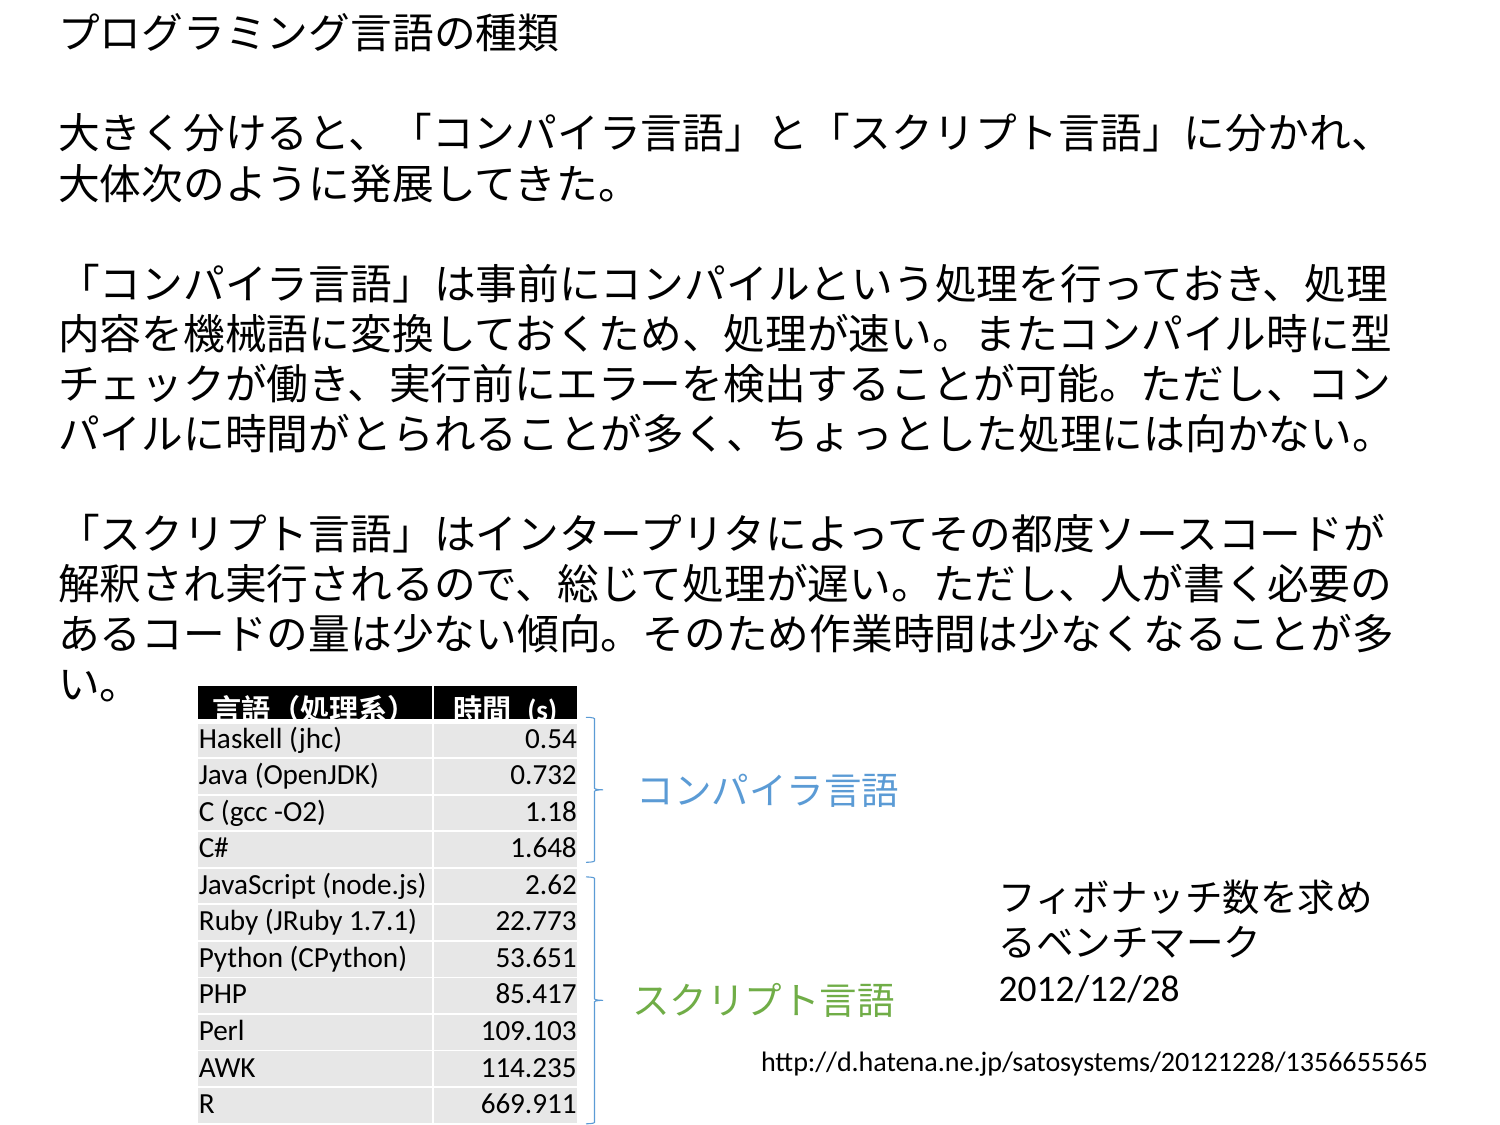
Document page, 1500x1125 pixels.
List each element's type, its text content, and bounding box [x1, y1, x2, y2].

table_cell R [198, 1088, 432, 1123]
text_box [585, 716, 604, 863]
table_cell Python (CPython) [198, 942, 432, 977]
table_header 言語（処理系） [198, 686, 432, 719]
text_box スクリプト言語 [617, 969, 910, 1030]
table_cell Haskell (jhc) [198, 724, 432, 757]
text_box フィボナッチ数を求めるベンチマーク 2012/12/28 [983, 866, 1403, 1016]
table_cell AWK [198, 1051, 432, 1086]
table_cell PHP [198, 978, 432, 1013]
table_cell 114.235 [434, 1051, 577, 1086]
table_cell 2.62 [434, 869, 577, 903]
table_cell 85.417 [434, 978, 577, 1013]
table_cell 0.732 [434, 759, 577, 794]
table_cell Perl [198, 1015, 432, 1050]
table_cell 53.651 [434, 942, 577, 977]
table_cell 1.648 [434, 832, 577, 867]
text_box プログラミング言語の種類 大きく分けると、「コンパイラ言語」と「スクリプト言語」に分かれ、大体次のように発展してきた。 「コンパイラ言語」は事前にコンパイルという処理を行っておき、処理内容を機械語に変換しておくため、処理が速い。またコンパイル時に型チェックが働き、実行前にエラーを検出することが可能。ただし、コンパイルに時間がとられることが多く、ちょっとした処理には向かない。 「スクリプト言語」はインタープリタによってその都度ソースコードが解釈され実行されるので、総じて処理が遅い。ただし、人が書く必要のあるコードの量は少ない傾向。そのため作業時間は少なくなることが多い。 [43, 0, 1432, 815]
text_box [585, 876, 604, 1125]
table_cell C# [198, 832, 432, 867]
table_header 時間 (s) [434, 686, 577, 719]
text_box コンパイラ言語 [621, 759, 914, 820]
text_box http://d.hatena.ne.jp/satosystems/20121228/1356655565 [746, 1036, 1444, 1085]
table_cell JavaScript (node.js) [198, 869, 432, 903]
table_cell 1.18 [434, 796, 577, 830]
table_cell 669.911 [434, 1088, 577, 1123]
table_cell C (gcc -O2) [198, 796, 432, 830]
table_cell 22.773 [434, 905, 577, 940]
table_cell 109.103 [434, 1015, 577, 1050]
table_cell Ruby (JRuby 1.7.1) [198, 905, 432, 940]
table_cell Java (OpenJDK) [198, 759, 432, 794]
table_cell 0.54 [434, 724, 577, 757]
